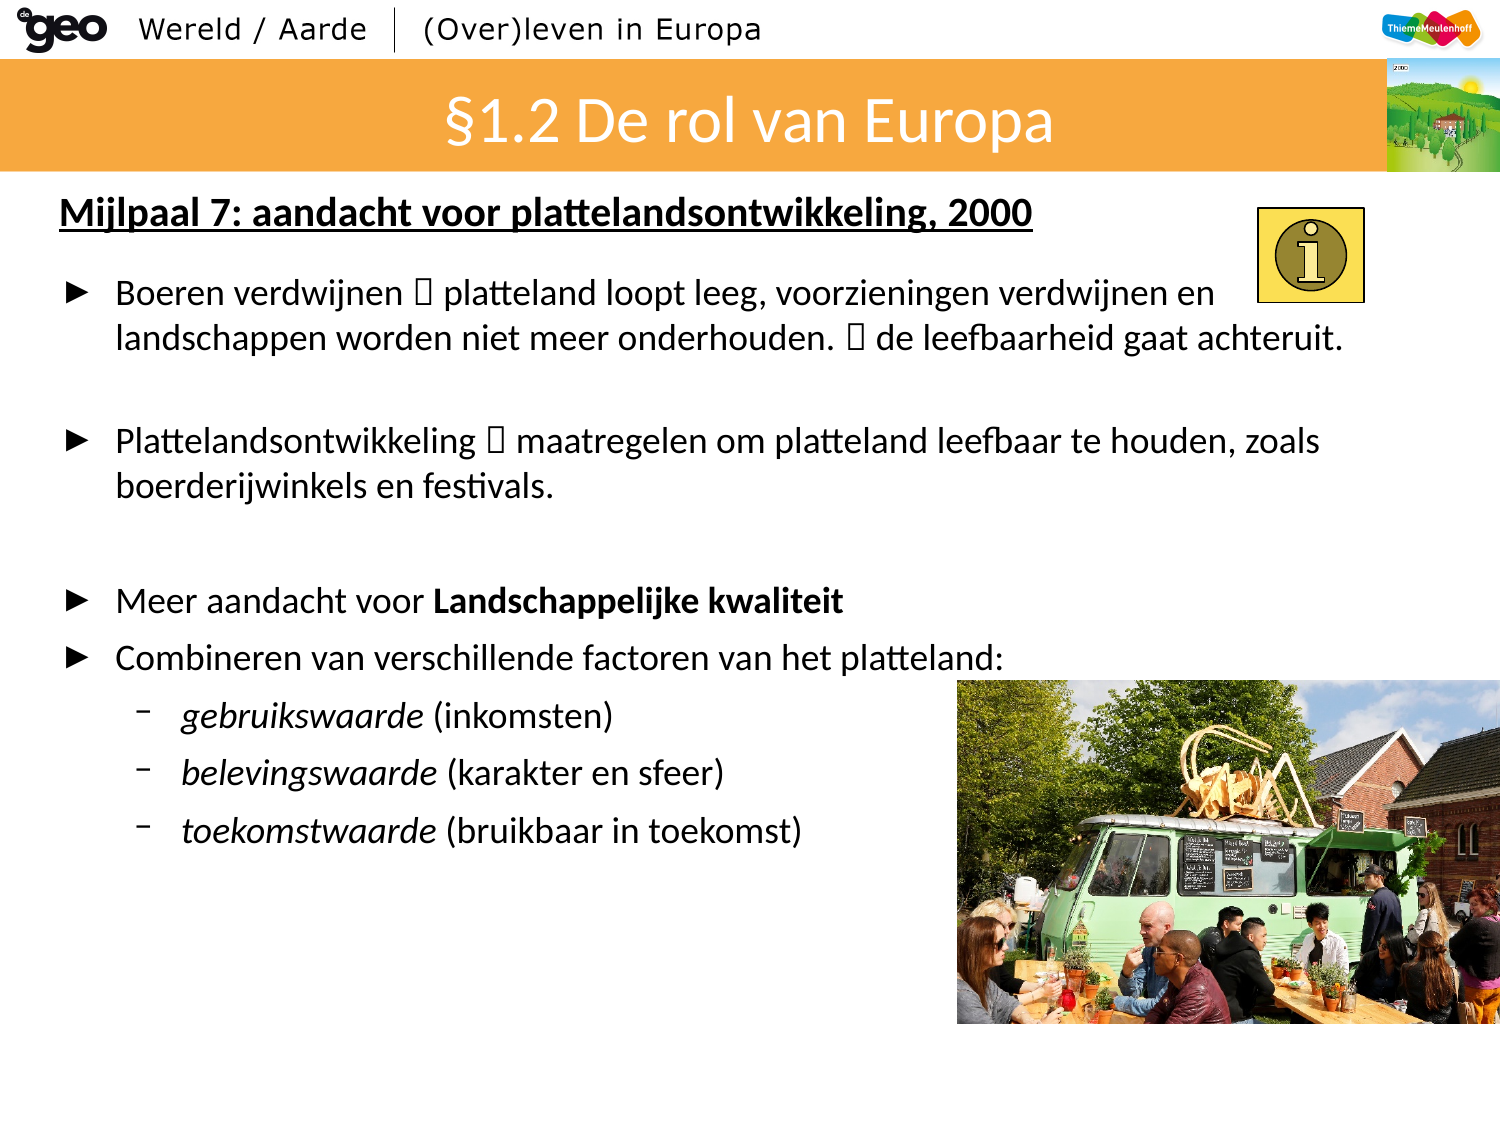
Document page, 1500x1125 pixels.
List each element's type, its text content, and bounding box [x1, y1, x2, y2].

list Mijlpaal 7: aandacht voor plattelandsontwikkeling, 2000 Boeren verdwijnen  platteland loopt leeg, voorzieningen verdwijnen en landschappen worden niet meer onderhouden.  de leefbaarheid gaat achteruit. Plattelandsontwikkeling  maatregelen om platteland leefbaar te houden, zoals boerderijwinkels en festivals. Meer aandacht voor Landschappelijke kwaliteit Combineren van verschillende factoren van het platteland: gebruikswaarde (inkomsten) belevingswaarde (karakter en sfeer) toekomstwaarde (bruikbaar in toekomst) [0, 177, 1424, 1081]
picture [0, 0, 1500, 172]
picture [0, 173, 1500, 1125]
text_box [1257, 208, 1365, 303]
title §1.2 De rol van Europa [0, 61, 1383, 173]
